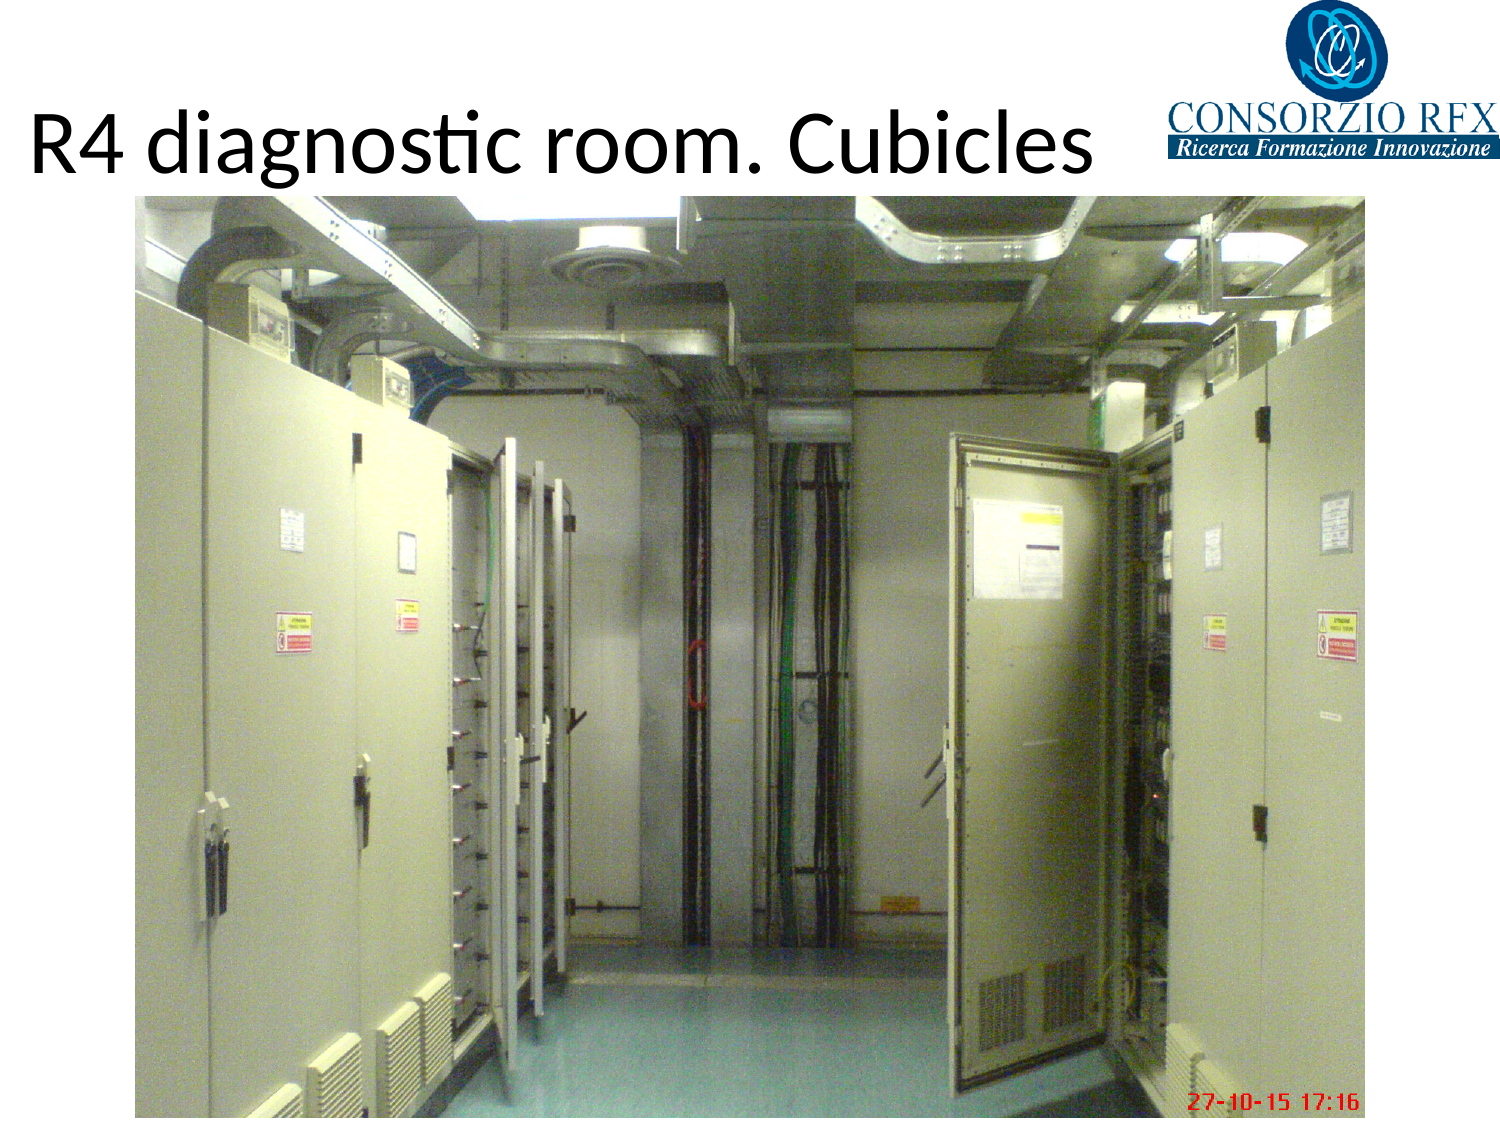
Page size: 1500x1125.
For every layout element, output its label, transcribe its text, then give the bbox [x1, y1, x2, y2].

title R4 diagnostic room. Cubicles [0, 42, 1238, 231]
picture [1168, 0, 1500, 159]
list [135, 195, 1365, 1118]
